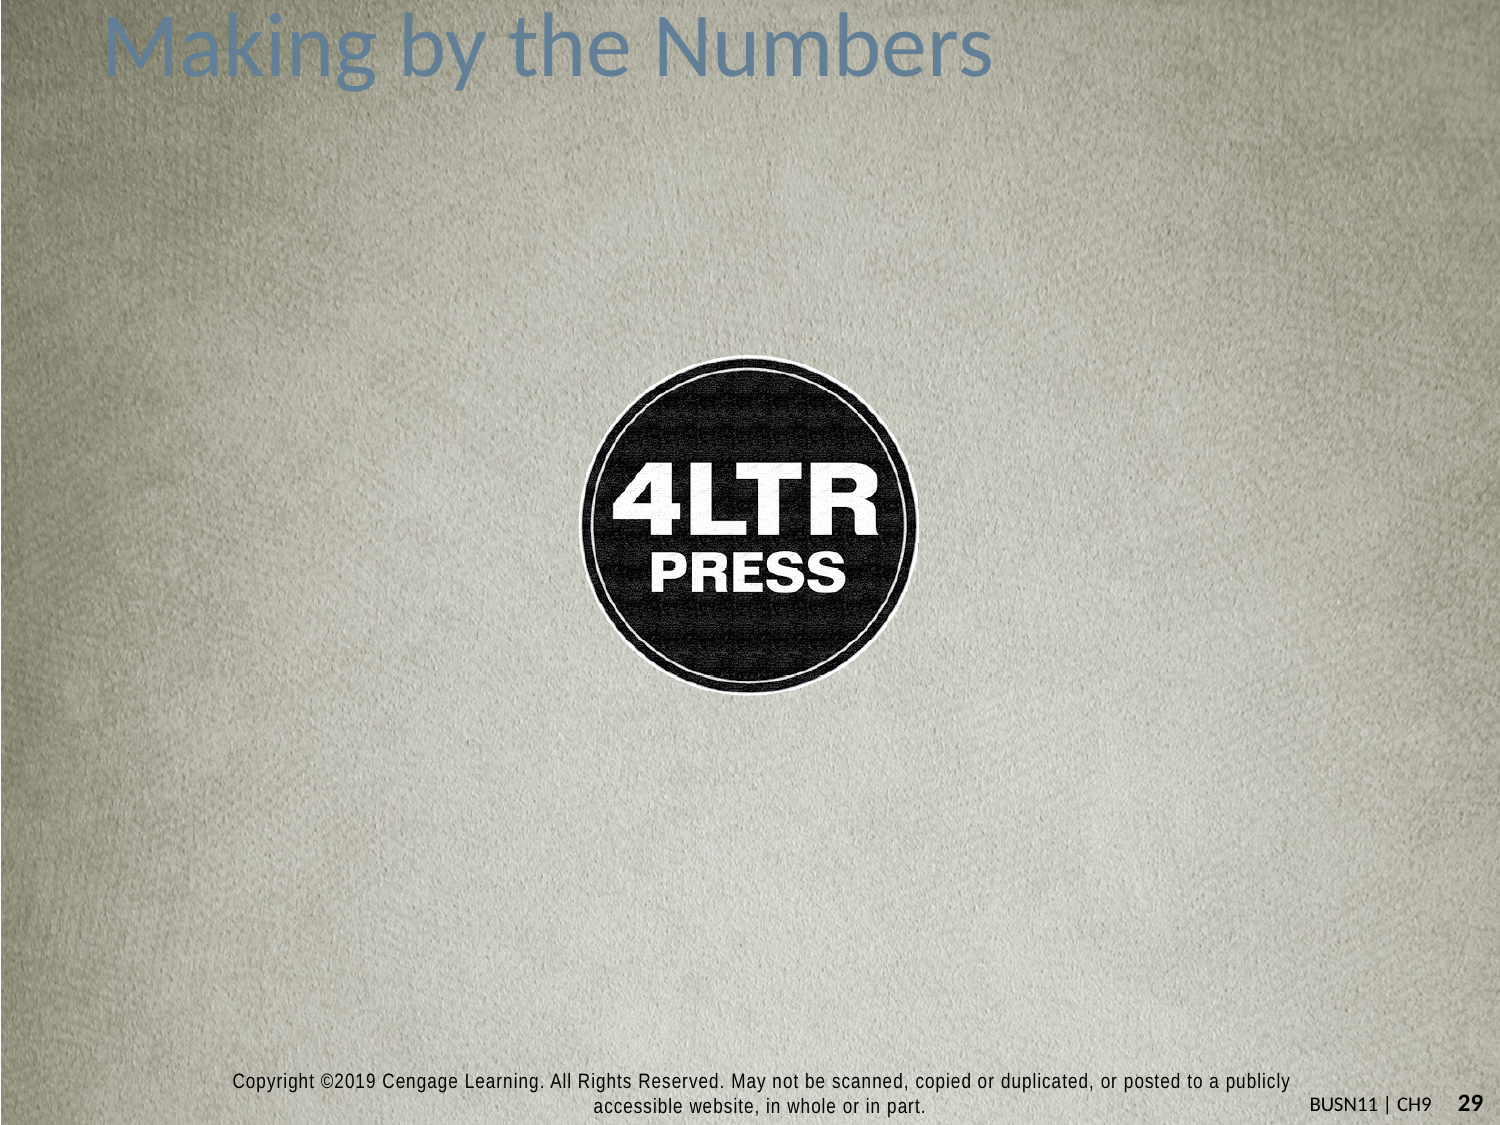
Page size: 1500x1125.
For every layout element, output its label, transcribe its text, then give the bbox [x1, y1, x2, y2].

picture [2, 0, 1499, 1125]
title Chapter 8 - Accounting: Decision Making by the Numbers [86, 0, 1437, 188]
